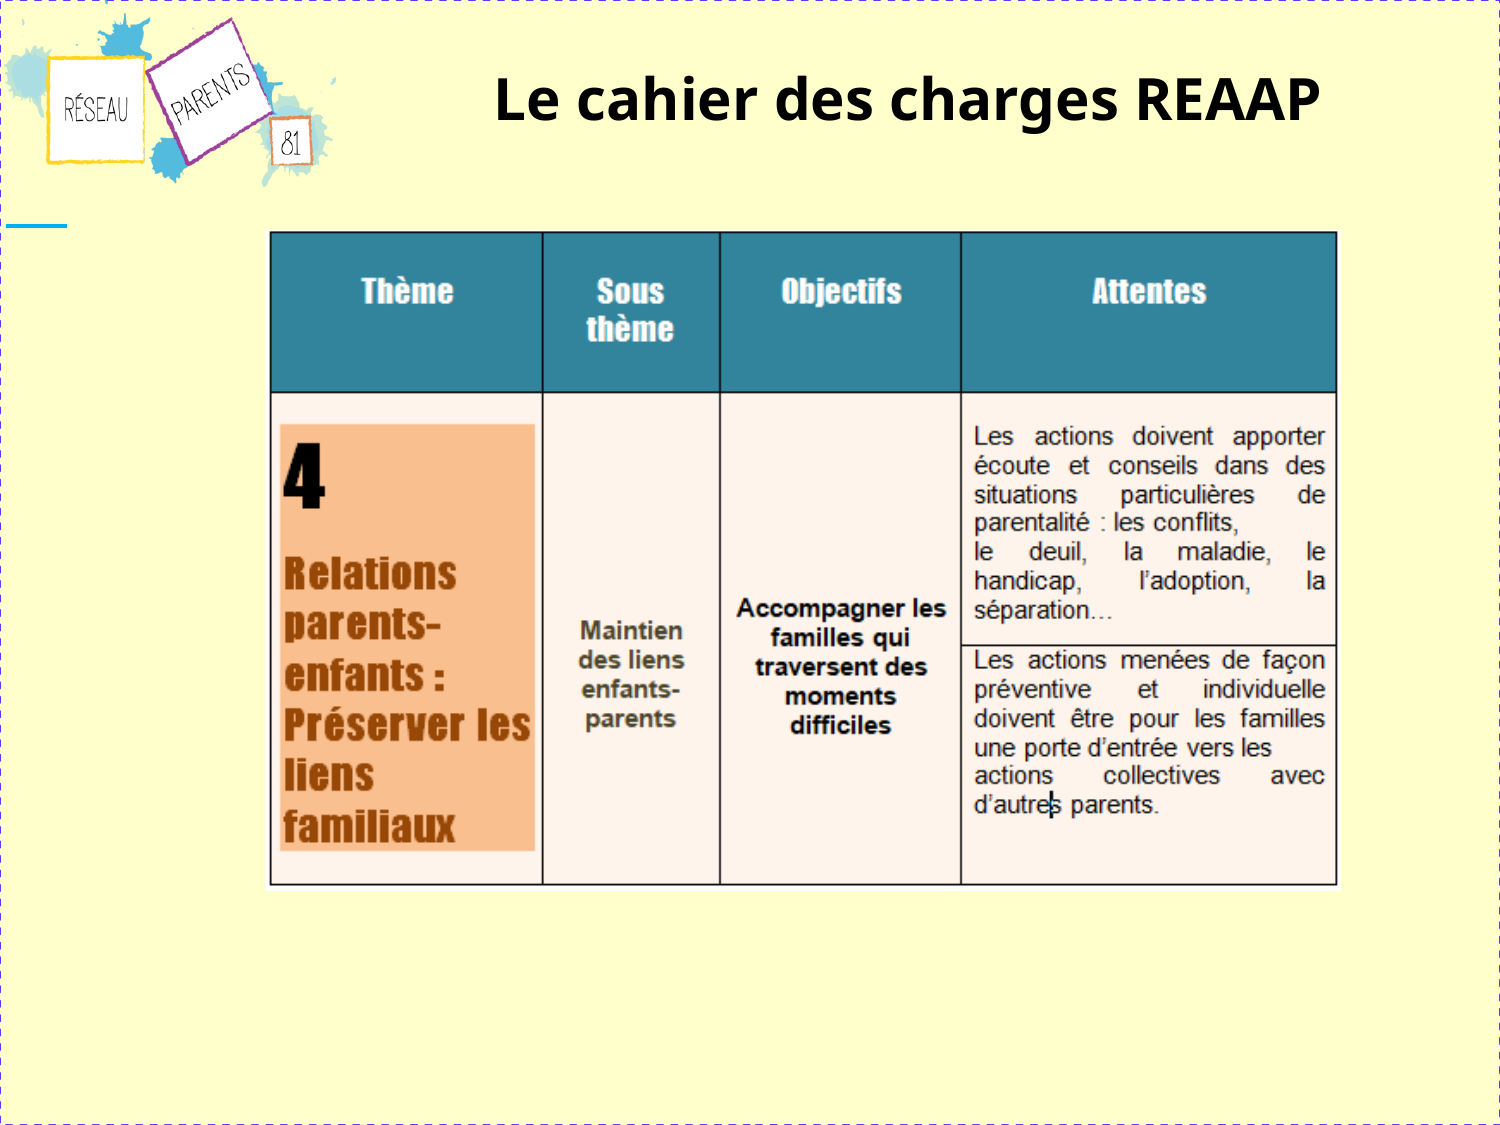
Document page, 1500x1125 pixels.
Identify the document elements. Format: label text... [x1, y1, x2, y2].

picture [3, 0, 336, 188]
picture [265, 230, 1341, 891]
text_box Le cahier des charges REAAP [340, 54, 1497, 161]
text_box [0, 0, 1500, 1125]
